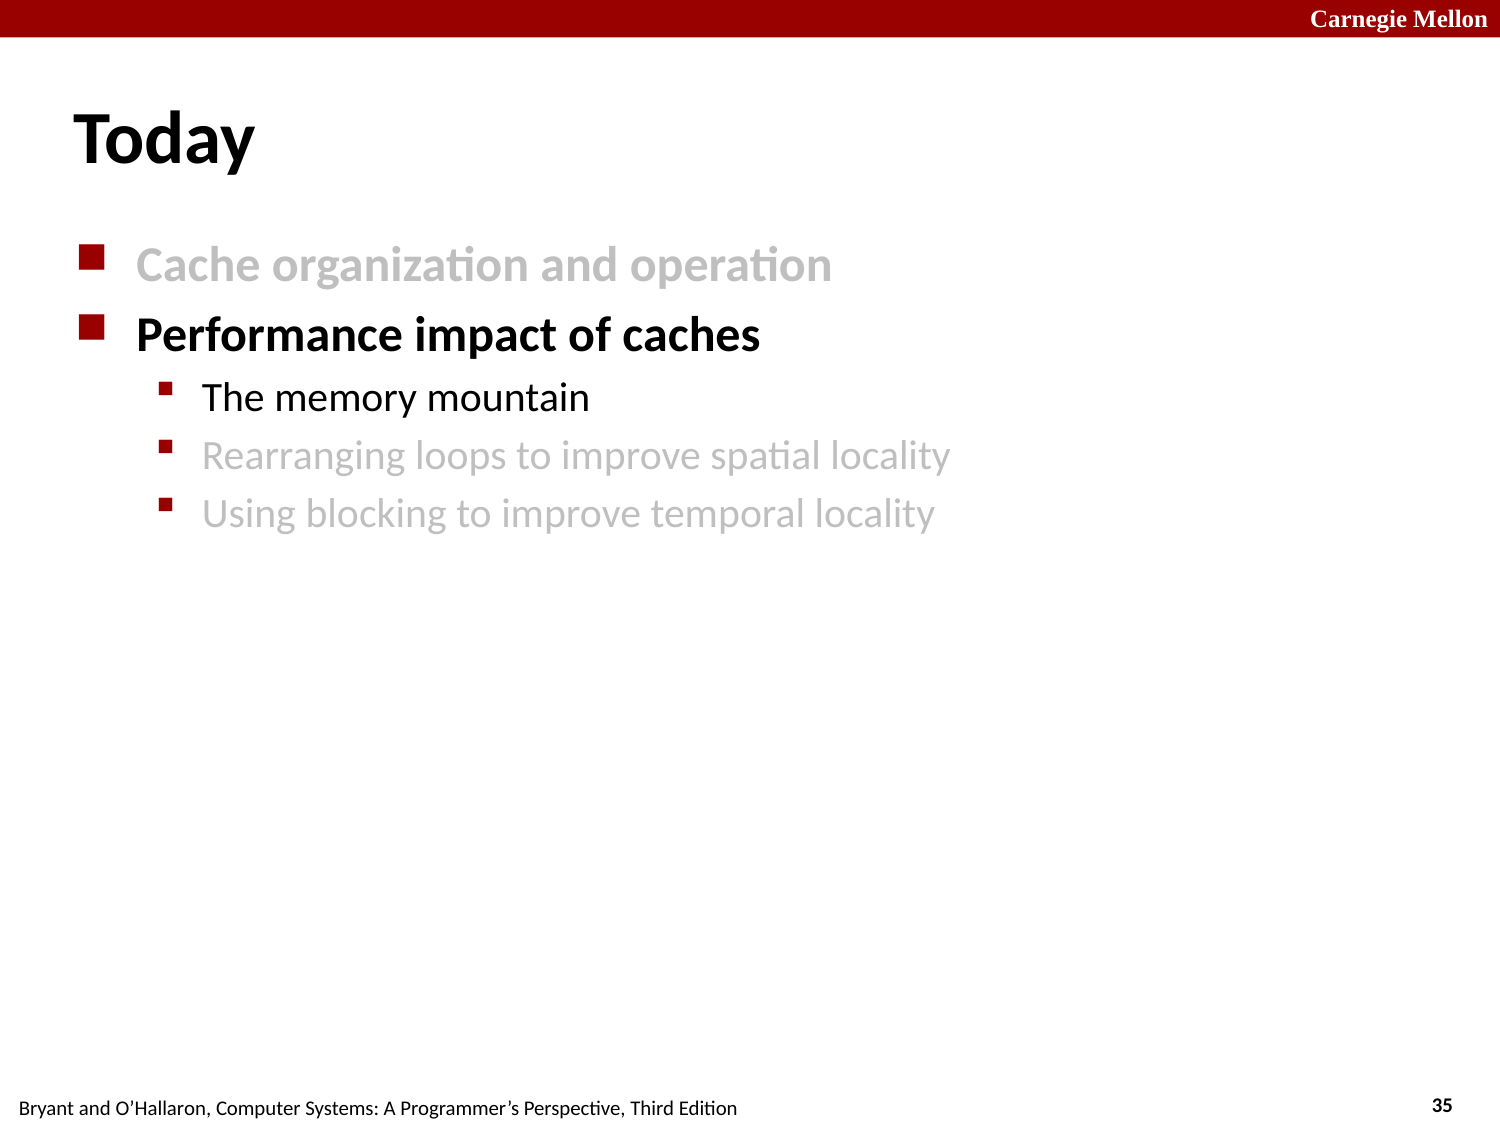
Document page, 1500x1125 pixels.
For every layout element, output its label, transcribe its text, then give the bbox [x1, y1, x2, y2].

list Cache organization and operation Performance impact of caches The memory mountain Rearranging loops to improve spatial locality Using blocking to improve temporal locality [64, 223, 1361, 1040]
title Today [58, 71, 1305, 197]
